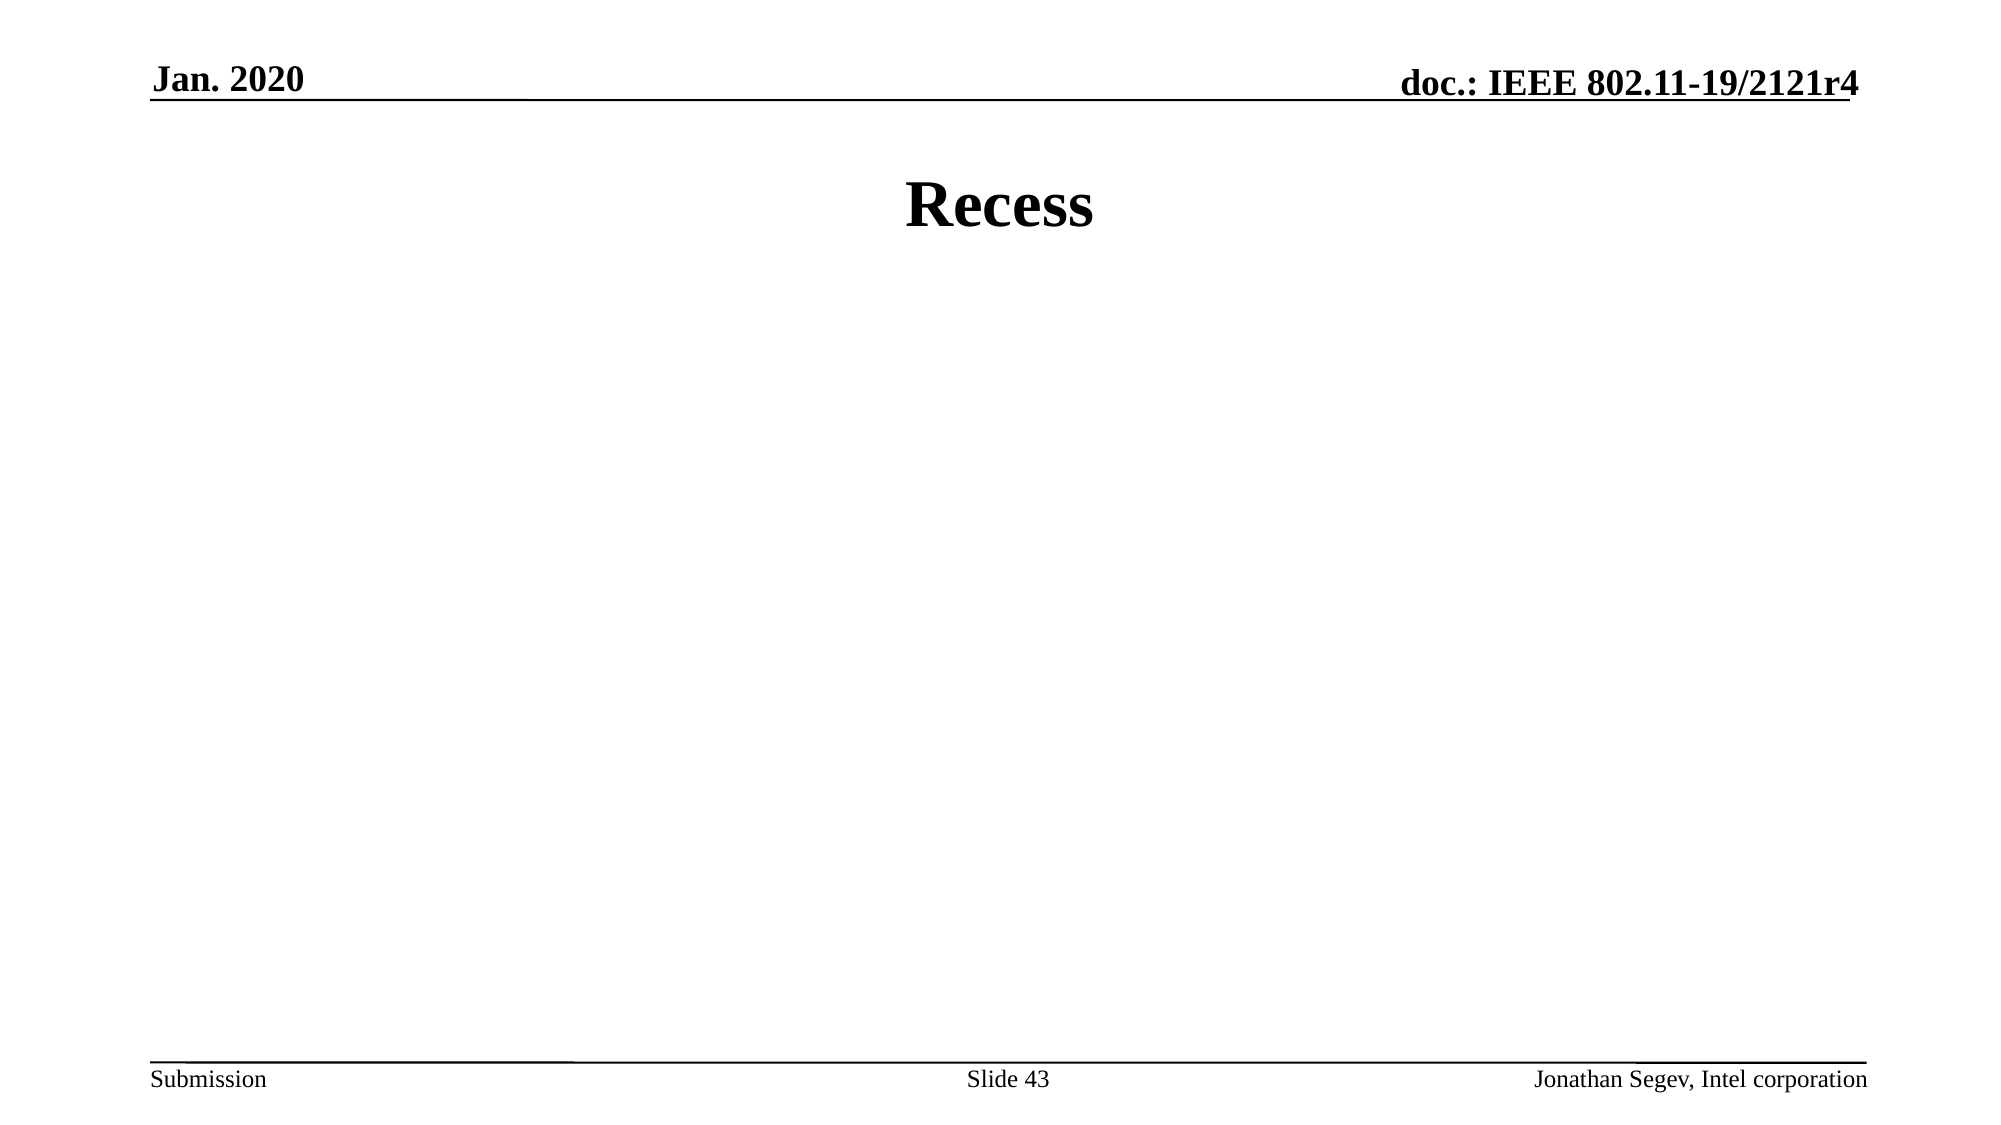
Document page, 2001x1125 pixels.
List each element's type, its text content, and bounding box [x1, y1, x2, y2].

slide_number Slide 43 [950, 1061, 1067, 1123]
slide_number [152, 54, 563, 100]
title Recess [149, 112, 1850, 288]
footer Jonathan Segev, Intel corporation [1171, 1061, 1869, 1093]
